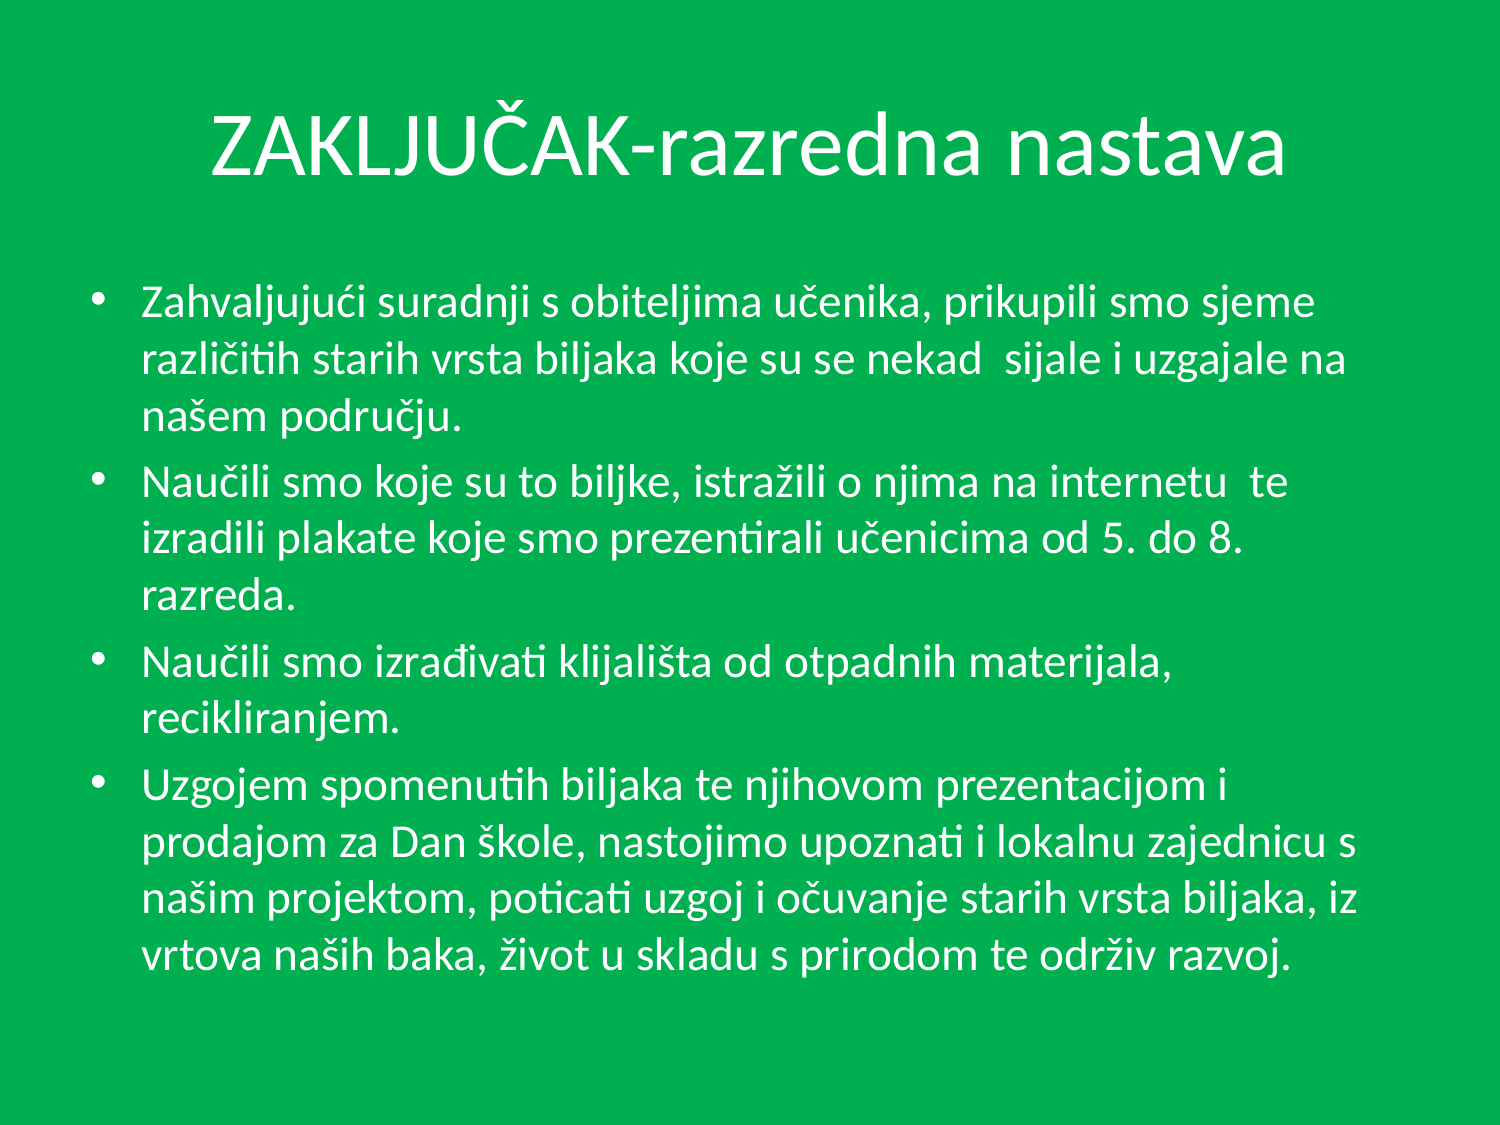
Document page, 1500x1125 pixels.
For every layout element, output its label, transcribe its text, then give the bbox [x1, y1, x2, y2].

title ZAKLJUČAK-razredna nastava [75, 45, 1425, 233]
list Zahvaljujući suradnji s obiteljima učenika, prikupili smo sjeme različitih starih vrsta biljaka koje su se nekad sijale i uzgajale na našem području. Naučili smo koje su to biljke, istražili o njima na internetu te izradili plakate koje smo prezentirali učenicima od 5. do 8. razreda. Naučili smo izrađivati klijališta od otpadnih materijala, recikliranjem. Uzgojem spomenutih biljaka te njihovom prezentacijom i prodajom za Dan škole, nastojimo upoznati i lokalnu zajednicu s našim projektom, poticati uzgoj i očuvanje starih vrsta biljaka, iz vrtova naših baka, život u skladu s prirodom te održiv razvoj. [75, 262, 1425, 1005]
